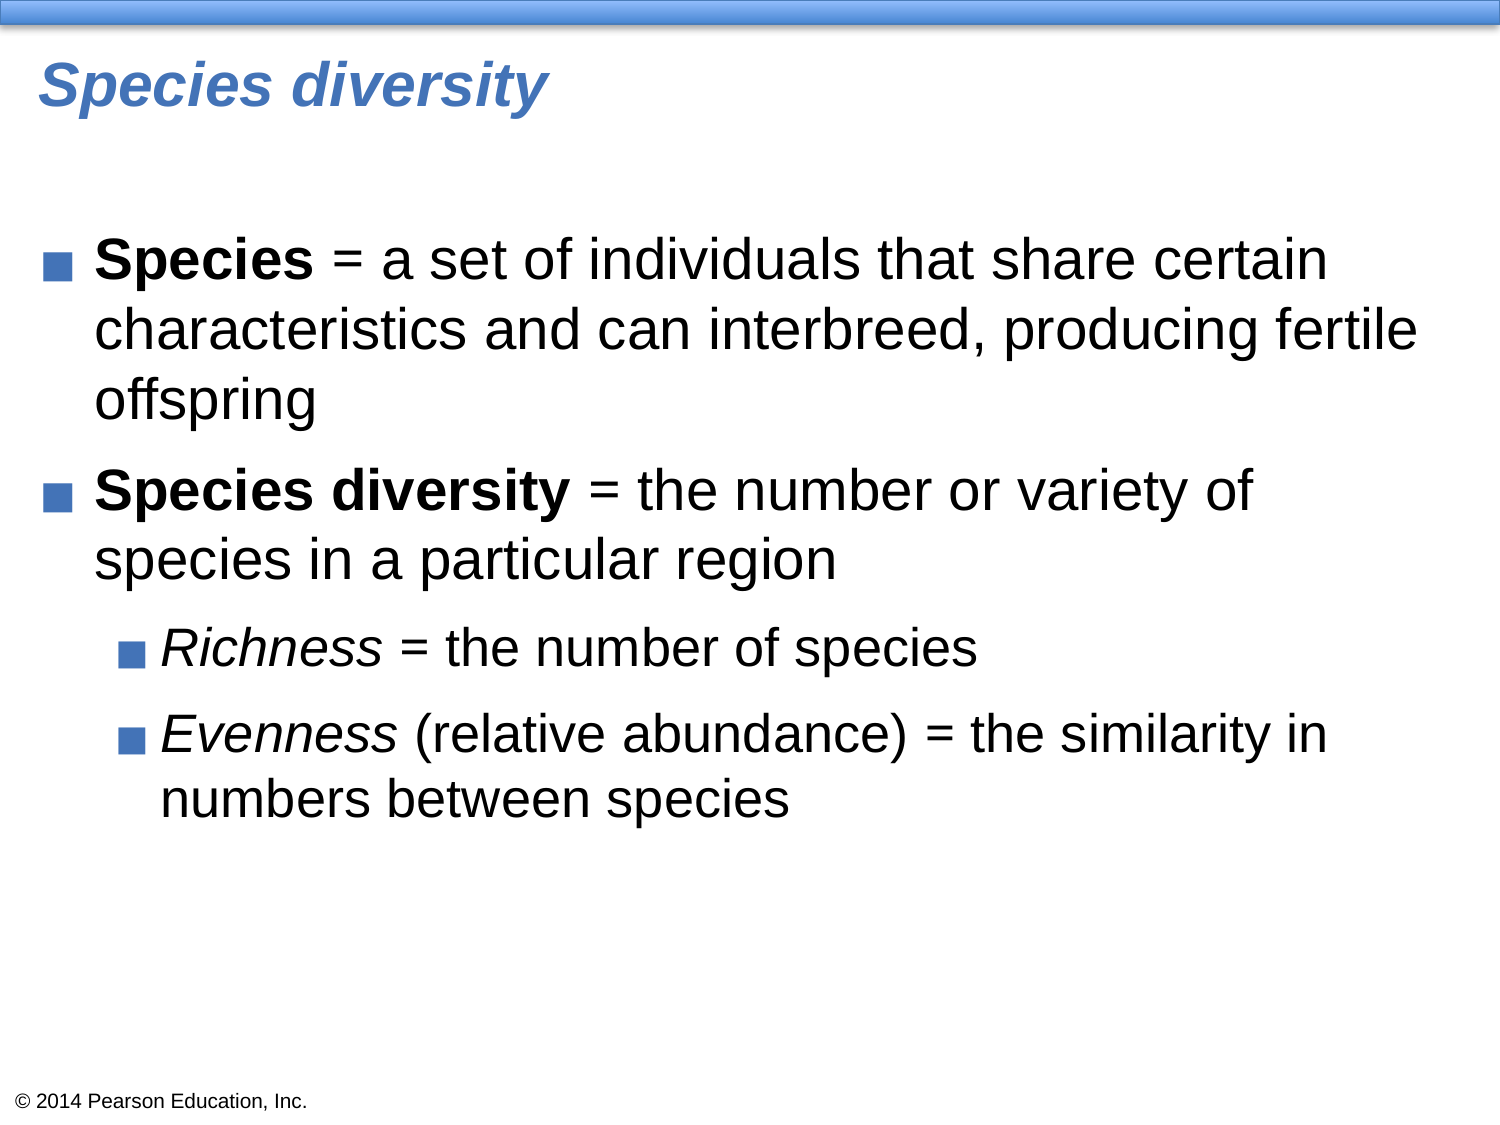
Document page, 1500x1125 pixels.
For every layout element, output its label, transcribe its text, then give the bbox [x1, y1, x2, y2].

title Species diversity [23, 36, 1476, 213]
list Species = a set of individuals that share certain characteristics and can interbreed, producing fertile offspring Species diversity = the number or variety of species in a particular region Richness = the number of species Evenness (relative abundance) = the similarity in numbers between species [23, 213, 1476, 1005]
